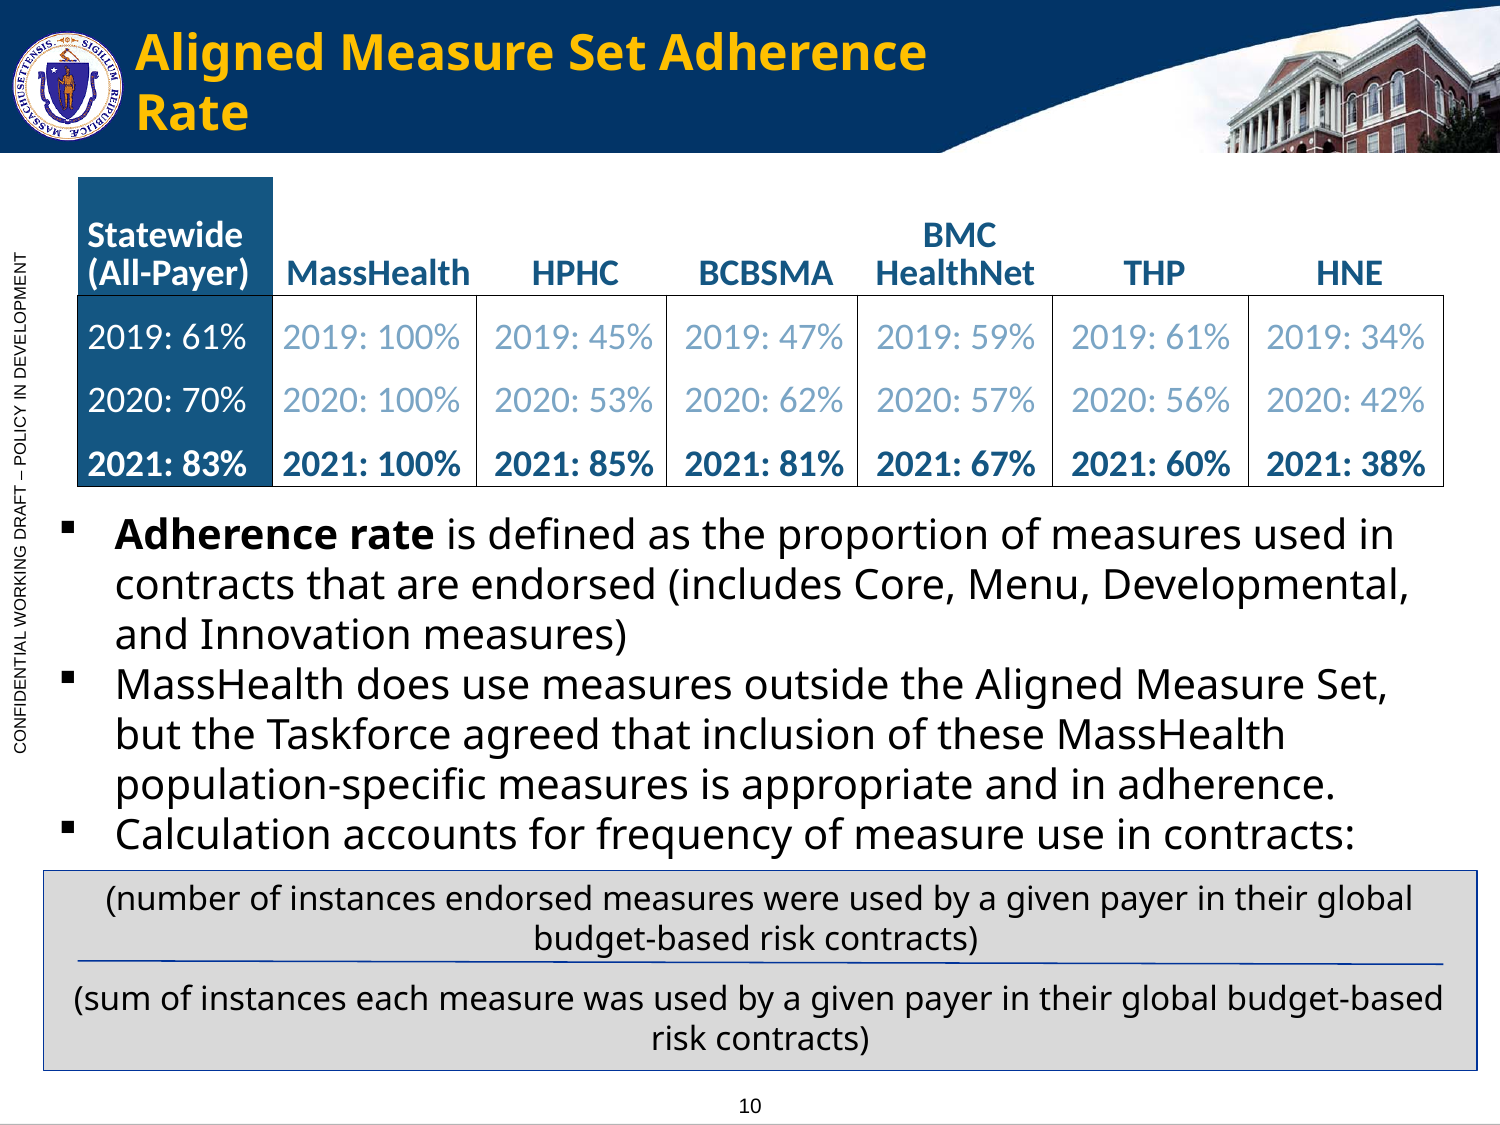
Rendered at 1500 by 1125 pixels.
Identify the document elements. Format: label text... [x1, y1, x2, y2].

table_cell 2019: 34% [1249, 296, 1443, 359]
table_cell 2019: 61% [1053, 296, 1248, 359]
table_cell 2019: 61% [78, 296, 272, 359]
table_cell 2019: 47% [667, 296, 857, 359]
table_header Statewide (All-Payer) [78, 177, 273, 295]
table_cell 2021: 60% [1053, 422, 1248, 486]
text_box Adherence rate is defined as the proportion of measures used in contracts that are endorsed (includes Core, Menu, Developmental, and Innovation measures) MassHealth does use measures outside the Aligned Measure Set, but the Taskforce agreed that inclusion of these MassHealth population-specific measures is appropriate and in adherence. Calculation accounts for frequency of measure use in contracts: (number of instances endorsed measures were used by a given payer in their global budget-based risk contracts) (sum of instances each measure was used by a given payer in their global budget-based risk contracts) [43, 500, 1478, 1065]
table_cell 2020: 70% [78, 359, 272, 422]
table_header MassHealth [273, 177, 476, 295]
text_box [43, 1065, 1478, 1071]
table_cell 2019: 45% [477, 296, 666, 359]
table_cell 2021: 67% [858, 422, 1052, 486]
table_cell 2019: 100% [273, 296, 476, 359]
table_cell 2020: 53% [477, 359, 666, 422]
table_cell 2020: 42% [1249, 359, 1443, 422]
table_cell 2020: 56% [1053, 359, 1248, 422]
table_header BCBSMA [666, 177, 858, 295]
title Aligned Measure Set Adherence Rate [120, 17, 1051, 144]
picture [0, 0, 1500, 153]
table_cell 2020: 100% [273, 359, 476, 422]
table_header BMC HealthNet [858, 177, 1053, 295]
table_cell 2021: 83% [78, 422, 272, 486]
table_header HNE [1248, 177, 1443, 295]
table_cell 2020: 62% [667, 359, 857, 422]
table_cell 2019: 59% [858, 296, 1052, 359]
table_cell 2021: 100% [273, 422, 476, 486]
table_cell 2021: 38% [1249, 422, 1443, 486]
table_header THP [1053, 177, 1248, 295]
table_cell 2021: 85% [477, 422, 666, 486]
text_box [77, 960, 1444, 965]
table_cell 2020: 57% [858, 359, 1052, 422]
table_cell 2021: 81% [667, 422, 857, 486]
table_header HPHC [476, 177, 666, 295]
